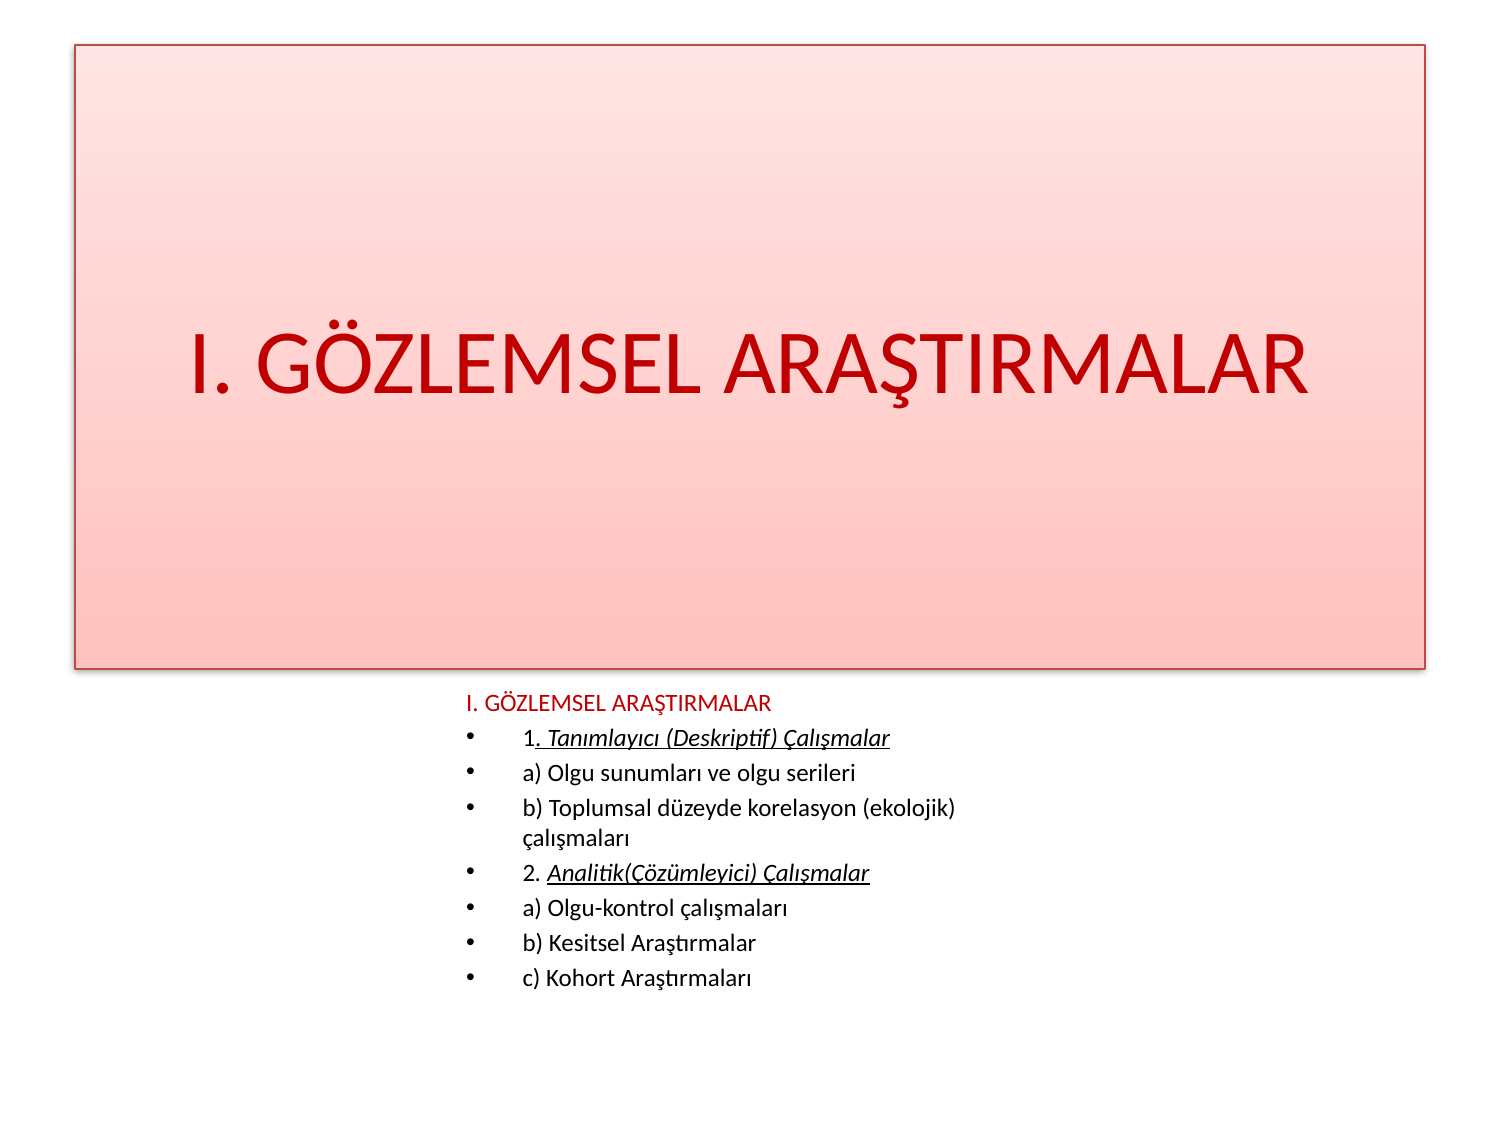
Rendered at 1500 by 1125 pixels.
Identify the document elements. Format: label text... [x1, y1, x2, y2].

title I. GÖZLEMSEL ARAŞTIRMALAR [74, 44, 1426, 670]
list I. GÖZLEMSEL ARAŞTIRMALAR 1. Tanımlayıcı (Deskriptif) Çalışmalar a) Olgu sunumları ve olgu serileri b) Toplumsal düzeyde korelasyon (ekolojik) çalışmaları 2. Analitik(Çözümleyici) Çalışmalar a) Olgu-kontrol çalışmaları b) Kesitsel Araştırmalar c) Kohort Araştırmaları [451, 678, 972, 1048]
